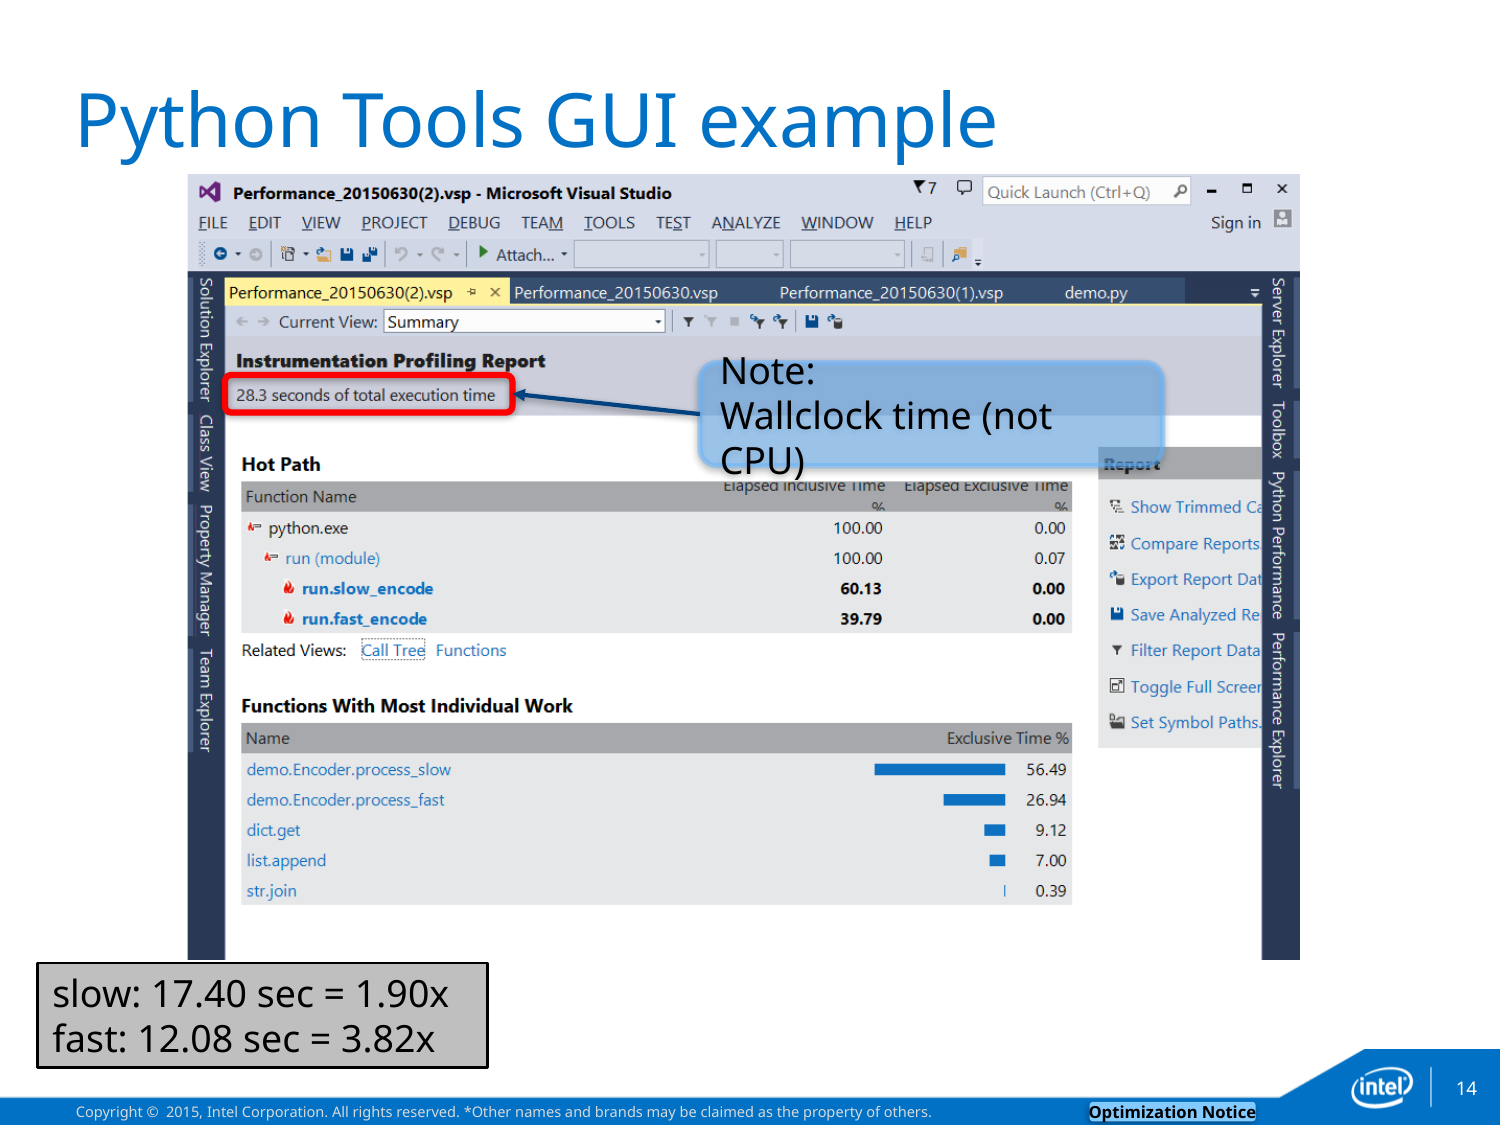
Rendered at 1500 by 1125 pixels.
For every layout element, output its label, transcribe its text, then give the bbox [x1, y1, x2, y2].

slide_number 14 [1406, 1059, 1478, 1119]
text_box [512, 393, 701, 415]
picture [187, 174, 1301, 960]
text_box slow: 17.40 sec = 1.90x fast: 12.08 sec = 3.82x [37, 962, 488, 1068]
title Python Tools GUI example [74, 72, 1425, 261]
picture [0, 1049, 1500, 1125]
